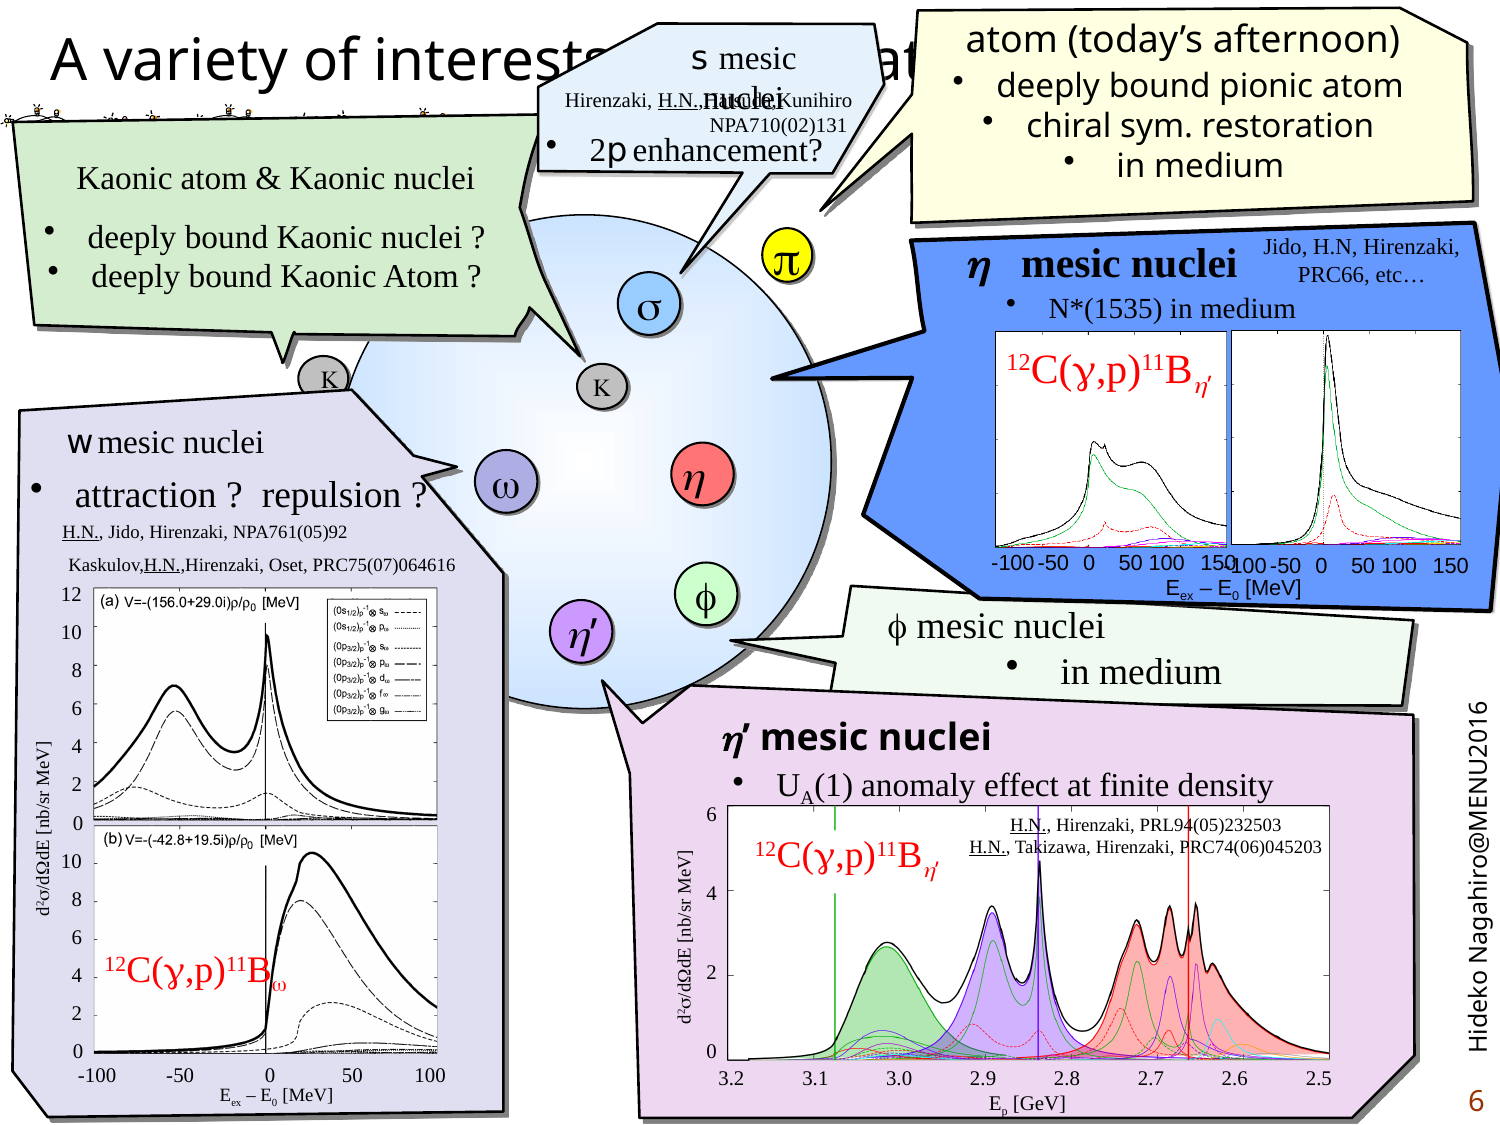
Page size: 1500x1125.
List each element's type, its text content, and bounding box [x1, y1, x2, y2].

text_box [601, 680, 1415, 1123]
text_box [820, 7, 1474, 221]
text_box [537, 23, 885, 274]
text_box K [577, 363, 628, 409]
title A variety of interests of mesic atom & mesic nuclei [35, 9, 816, 105]
text_box K [298, 372, 349, 388]
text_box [771, 222, 1500, 612]
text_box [12, 114, 581, 364]
text_box s [617, 282, 681, 335]
text_box f [674, 562, 736, 626]
text_box [348, 282, 766, 709]
slide_number 6 [1419, 1074, 1500, 1125]
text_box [730, 585, 1414, 679]
text_box h [671, 442, 734, 506]
text_box h’ [549, 600, 613, 663]
text_box w [507, 450, 538, 513]
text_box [12, 389, 504, 1118]
